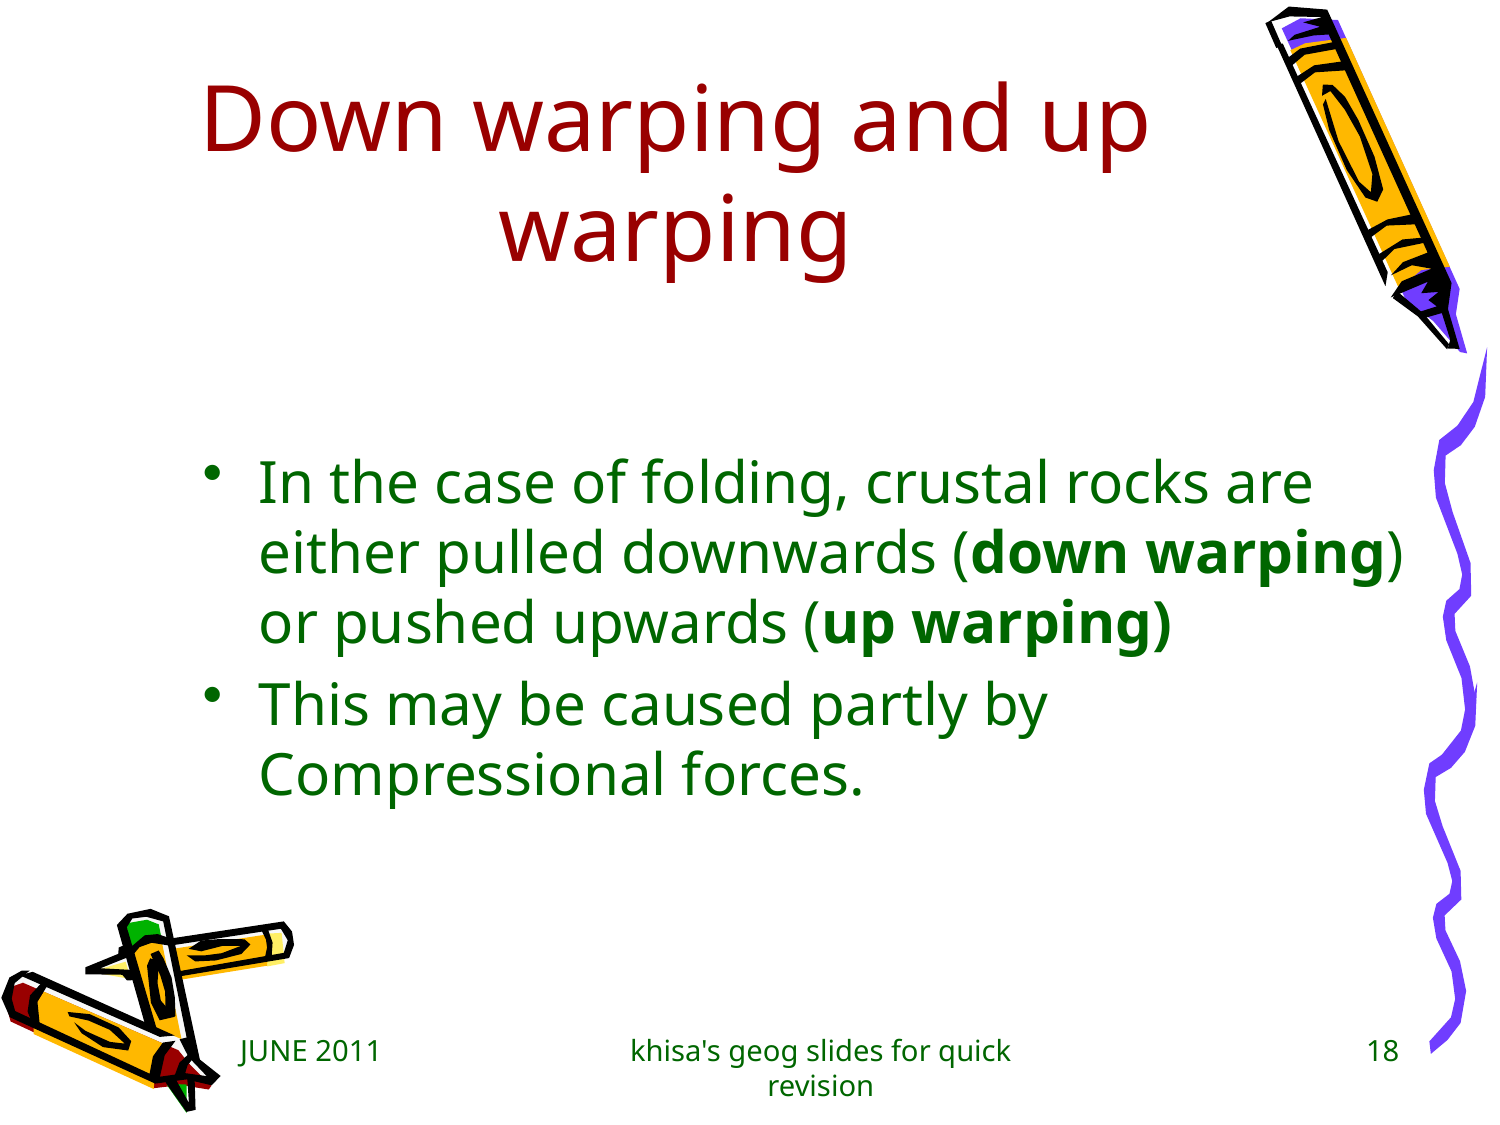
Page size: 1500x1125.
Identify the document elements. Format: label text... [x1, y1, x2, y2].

title Down warping and up warping [112, 24, 1240, 288]
footer khisa's geog slides for quick revision [583, 1024, 1059, 1101]
list In the case of folding, crustal rocks are either pulled downwards (down warping) or pushed upwards (up warping) This may be caused partly by Compressional forces. [187, 437, 1450, 850]
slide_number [224, 1024, 538, 1101]
slide_number 18 [1101, 1024, 1415, 1101]
